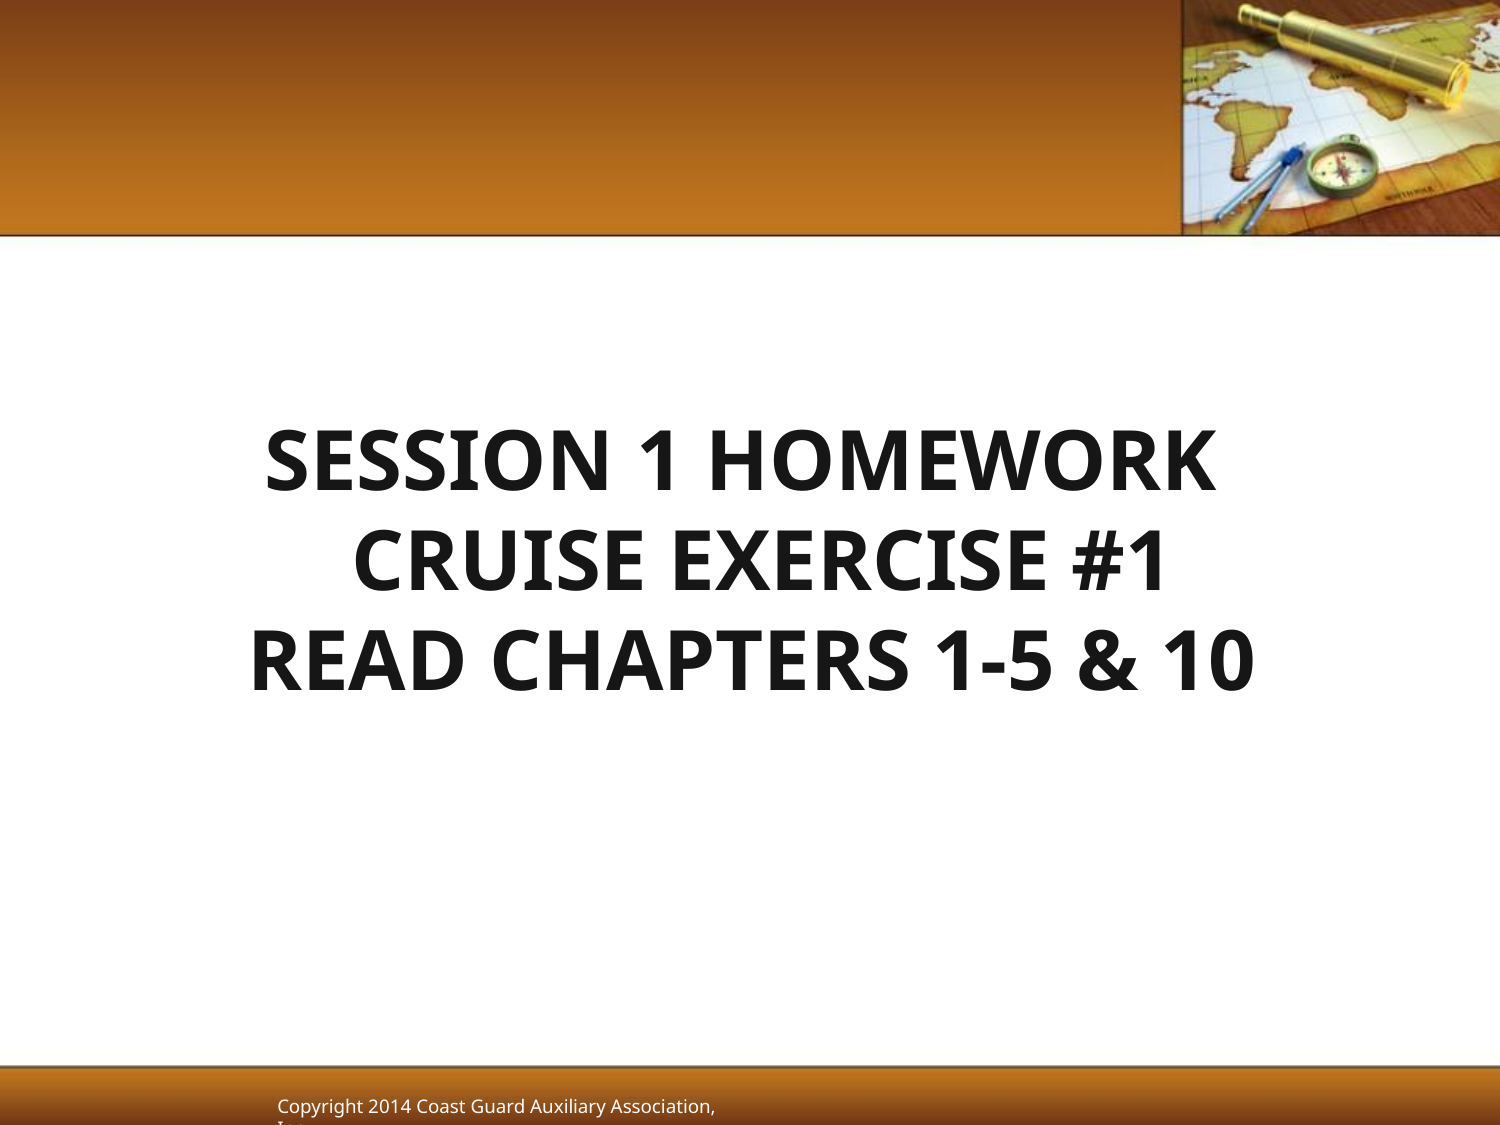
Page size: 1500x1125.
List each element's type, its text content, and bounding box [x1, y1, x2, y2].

picture [0, 0, 1500, 1125]
title Session 1 Homework Cruise Exercise #1 Read Chapters 1-5 & 10 [125, 399, 1400, 624]
